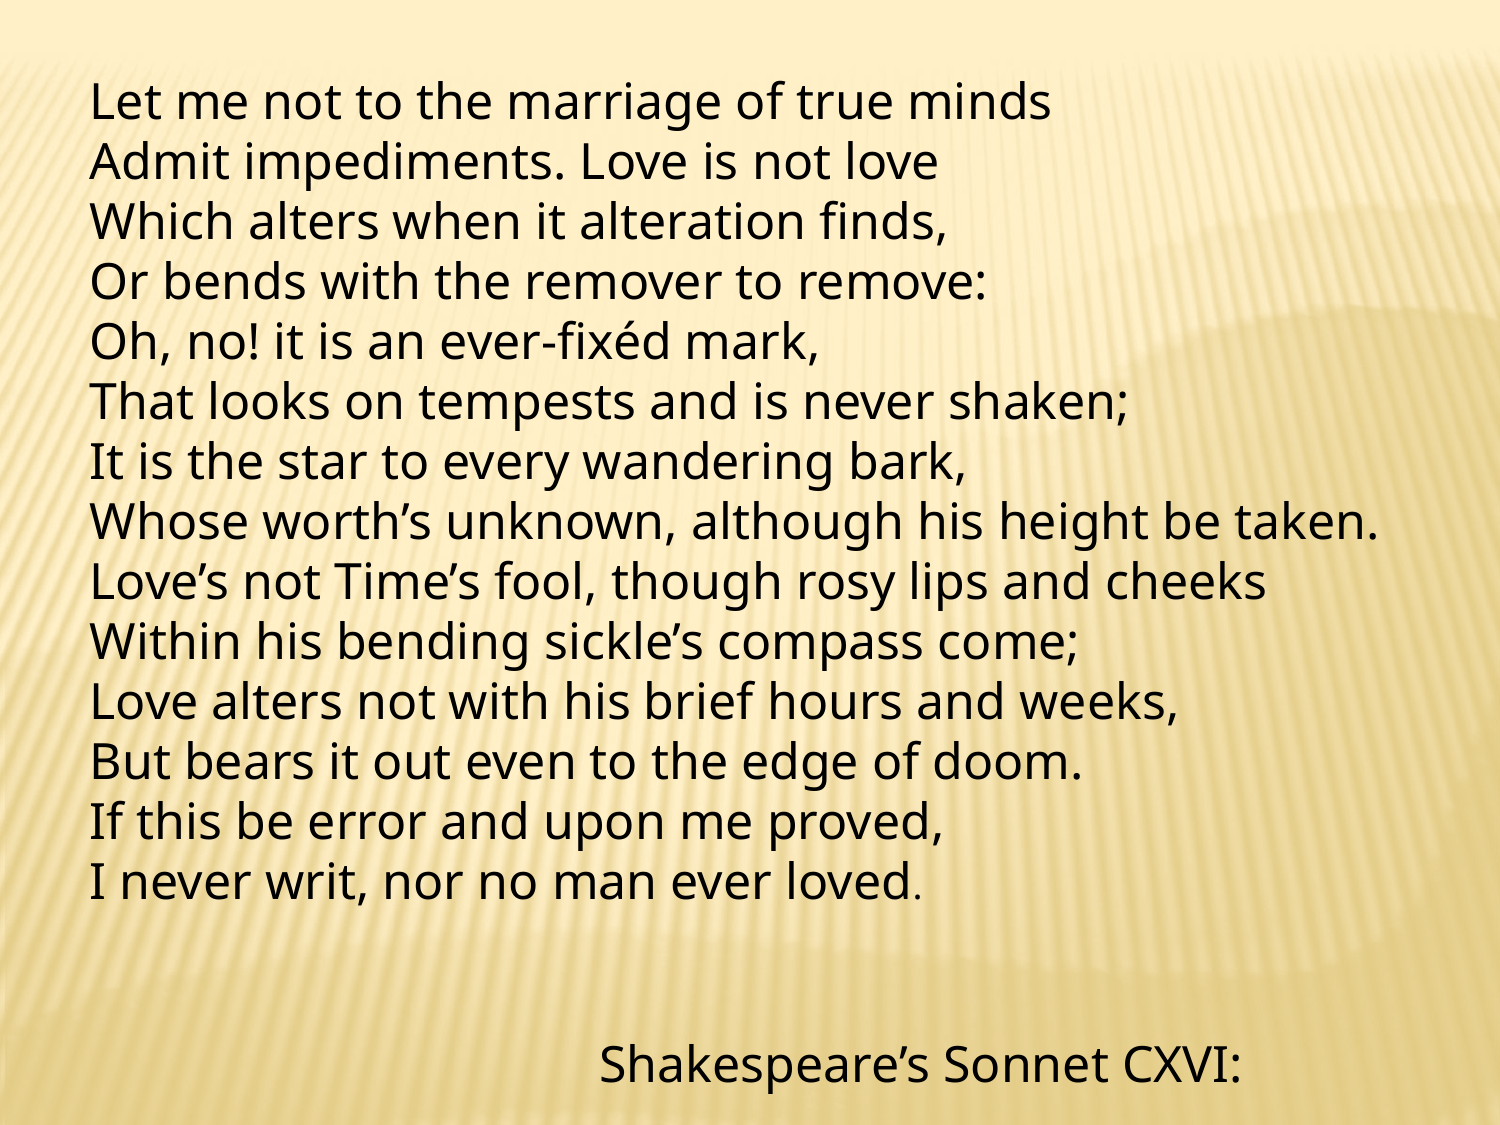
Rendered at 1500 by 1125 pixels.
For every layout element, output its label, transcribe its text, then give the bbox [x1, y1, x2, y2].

text_box Let me not to the marriage of true minds Admit impediments. Love is not love Which alters when it alteration finds, Or bends with the remover to remove: Oh, no! it is an ever-fixéd mark, That looks on tempests and is never shaken; It is the star to every wandering bark, Whose worth’s unknown, although his height be taken. Love’s not Time’s fool, though rosy lips and cheeks Within his bending sickle’s compass come; Love alters not with his brief hours and weeks, But bears it out even to the edge of doom. If this be error and upon me proved, I never writ, nor no man ever loved. [75, 62, 1400, 918]
text_box Shakespeare’s Sonnet CXVI: [584, 1024, 1259, 1100]
